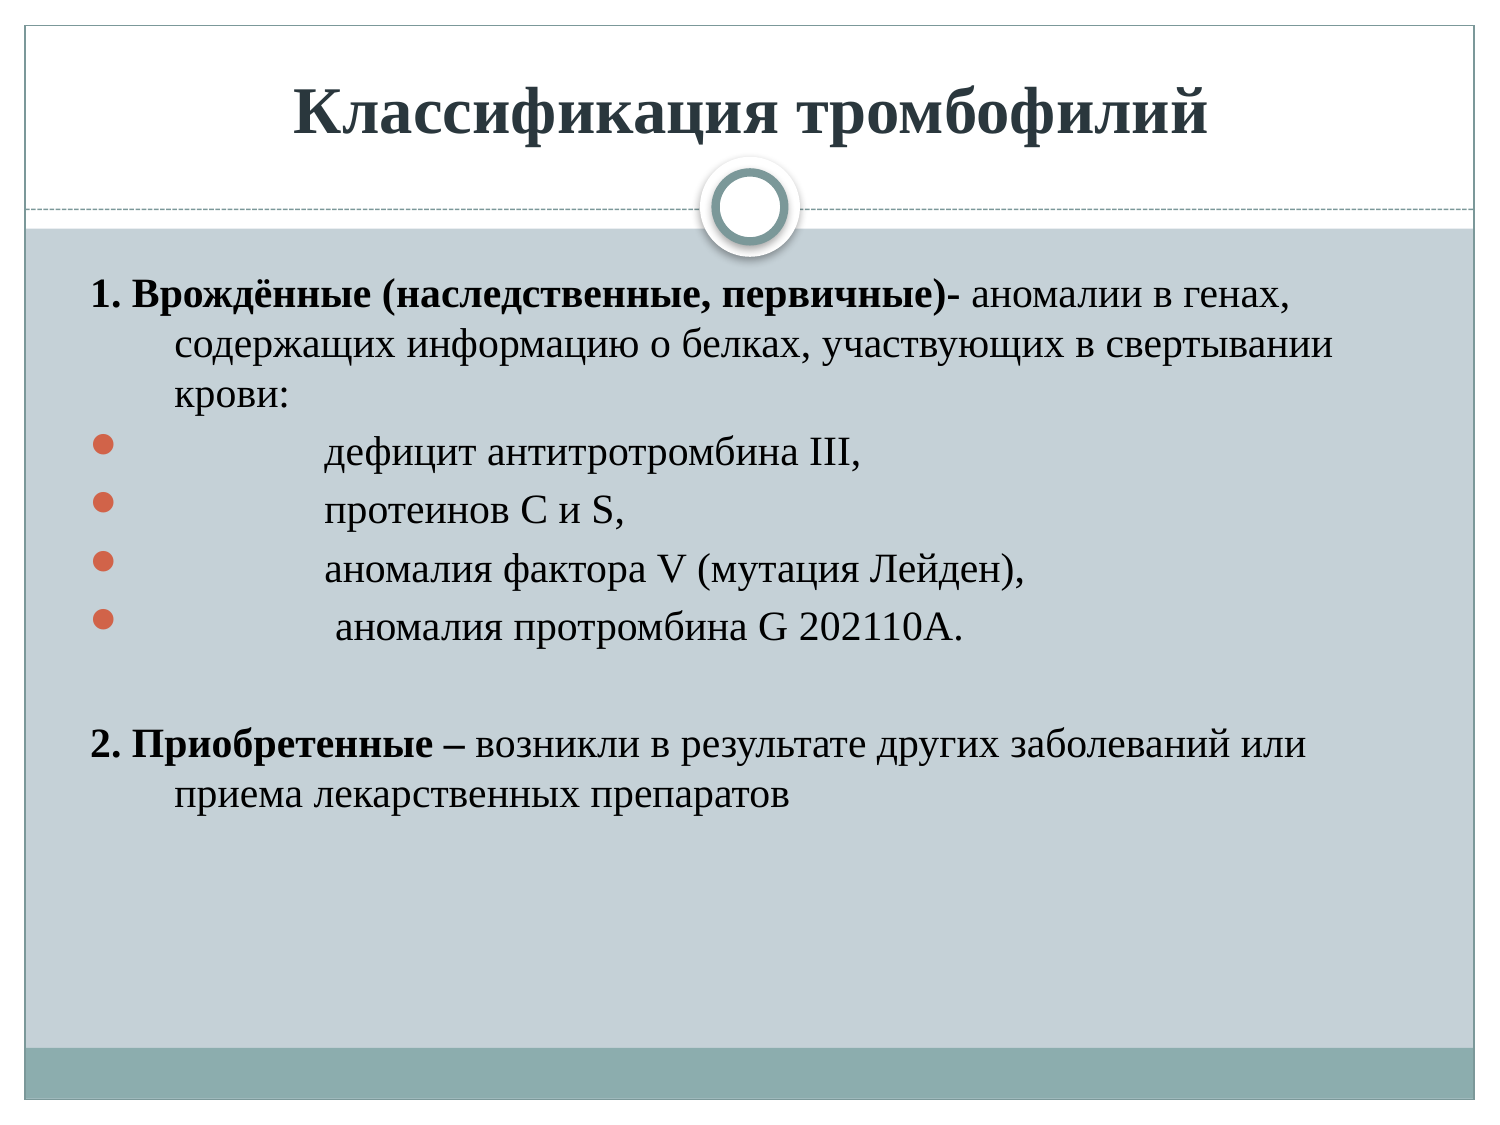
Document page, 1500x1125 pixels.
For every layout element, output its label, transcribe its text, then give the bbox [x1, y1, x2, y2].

list 1. Врождённые (наследственные, первичные)- аномалии в генах, содержащих информацию о белках, участвующих в свертывании крови: дефицит антитротромбина III, протеинов C и S, аномалия фактора V (мутация Лейден), аномалия протромбина G 202110А. 2. Приобретенные – возникли в результате других заболеваний или приема лекарственных препаратов [75, 257, 1425, 1071]
title Классификация тромбофилий [76, 0, 1427, 155]
